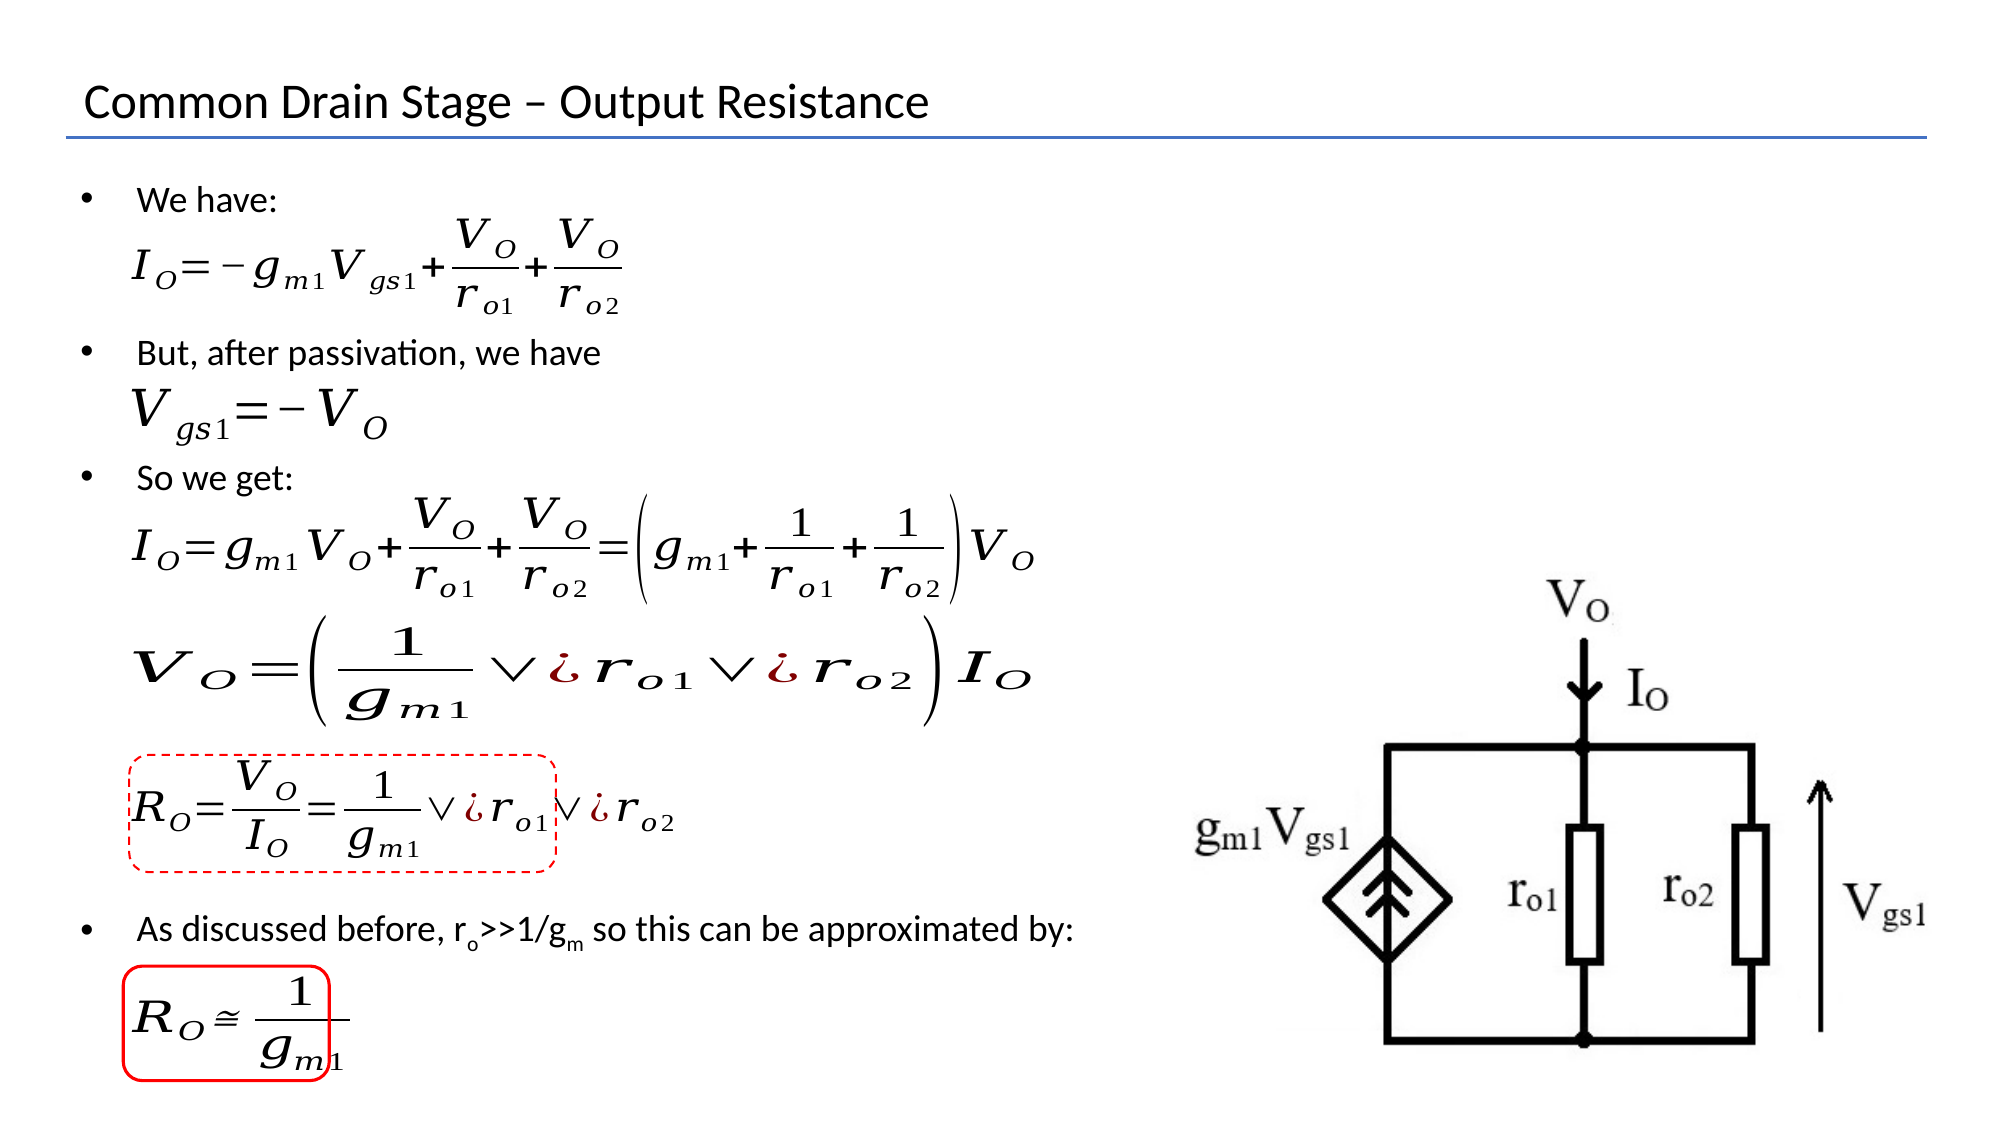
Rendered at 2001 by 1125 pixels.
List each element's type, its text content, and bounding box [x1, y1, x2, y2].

text_box [122, 965, 331, 1082]
text_box Common Drain Stage – Output Resistance [69, 61, 946, 137]
picture [1176, 564, 1941, 1063]
text_box So we get: [65, 445, 703, 506]
text_box As discussed before, ro>>1/gm so this can be approximated by: [65, 896, 1133, 963]
text_box But, after passivation, we have [65, 320, 1901, 381]
text_box [128, 753, 557, 874]
text_box We have: [65, 167, 1901, 228]
